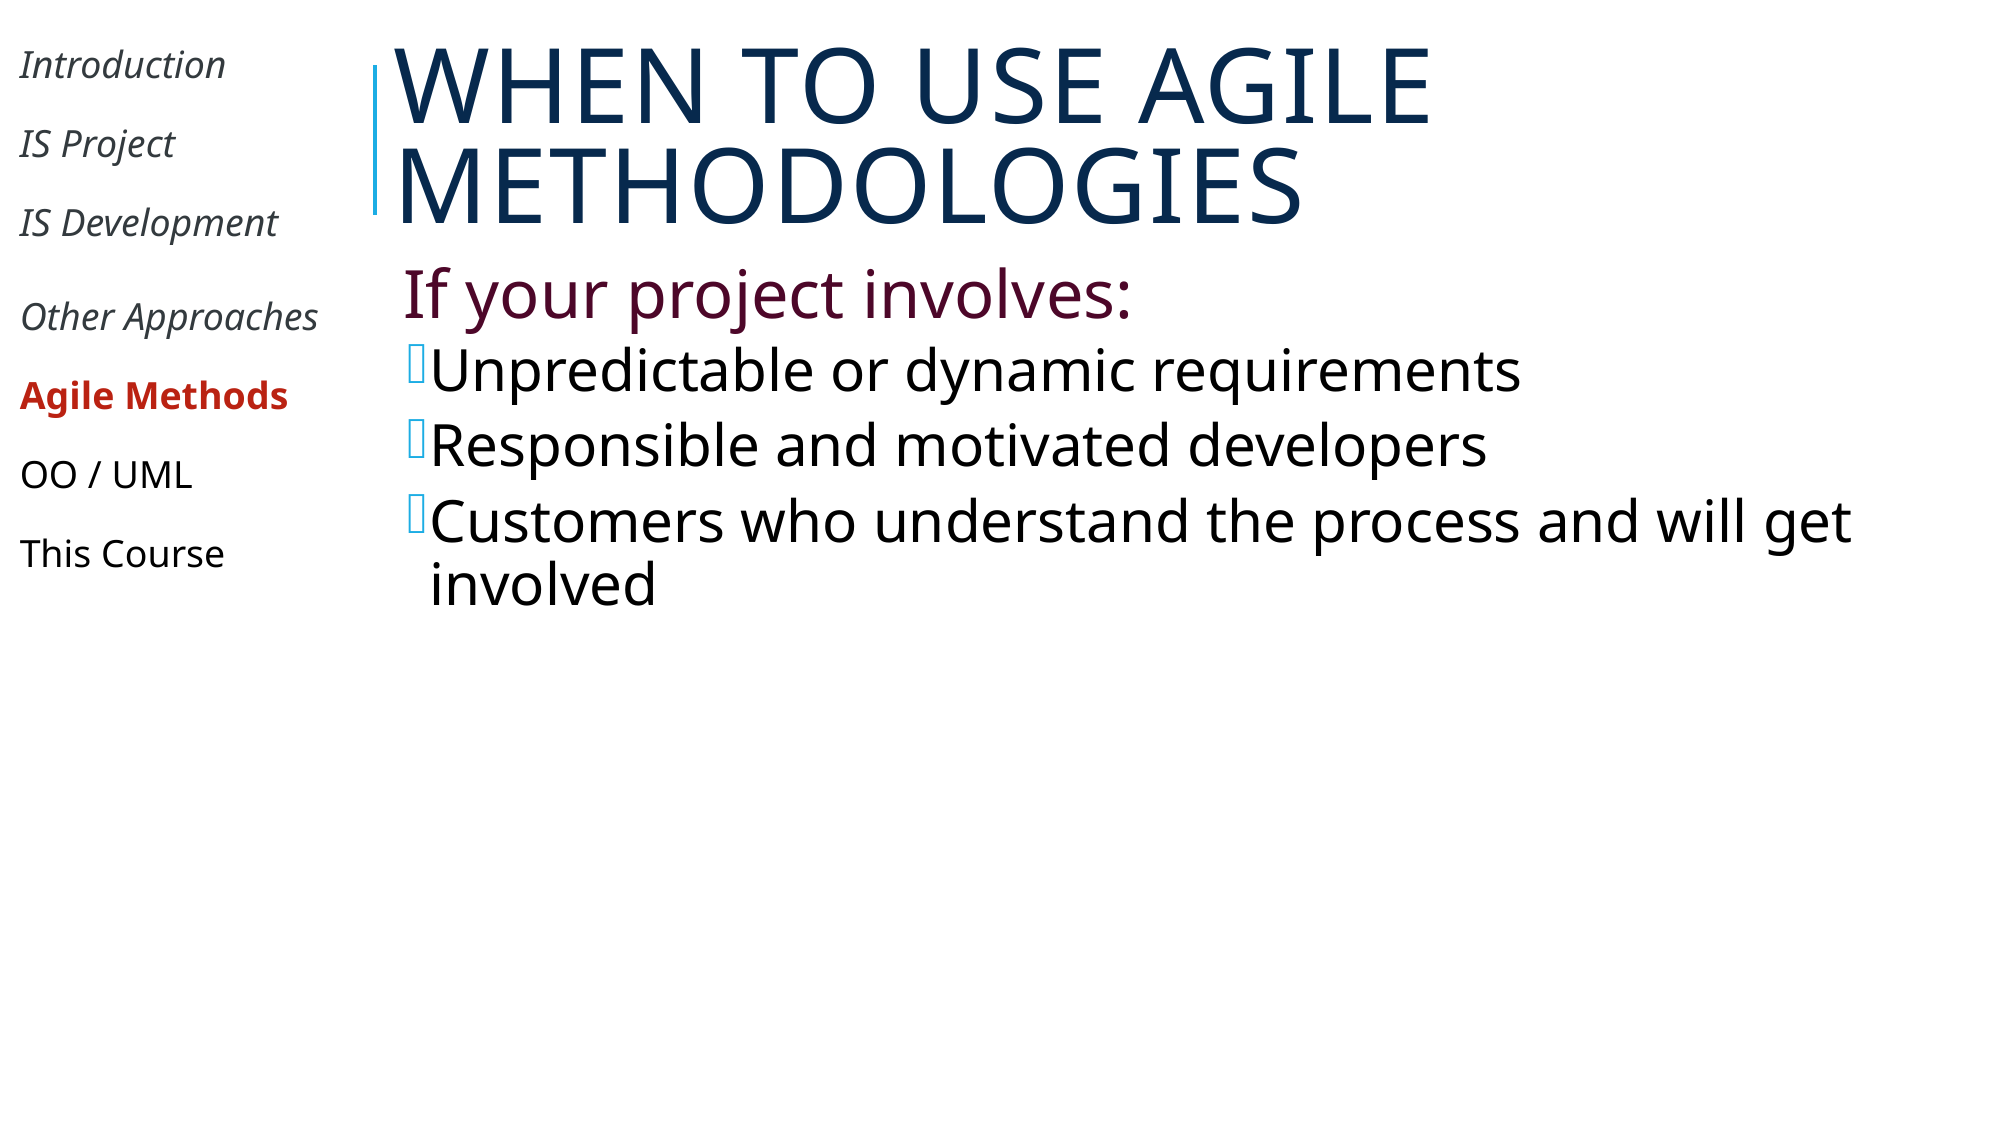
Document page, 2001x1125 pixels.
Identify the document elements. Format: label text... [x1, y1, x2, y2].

table_cell OO / UML [5, 441, 380, 520]
table_header Introduction [5, 31, 380, 110]
title When to use Agile Methodologies [378, 30, 1779, 253]
table_cell IS Project [5, 110, 380, 189]
table_cell IS Development [5, 189, 380, 283]
table_cell This Course [5, 520, 380, 599]
table_cell Agile Methods [5, 362, 380, 441]
list If your project involves: Unpredictable or dynamic requirements Responsible and motivated developers Customers who understand the process and will get involved [378, 253, 1973, 1094]
table_cell Other Approaches [5, 283, 380, 362]
